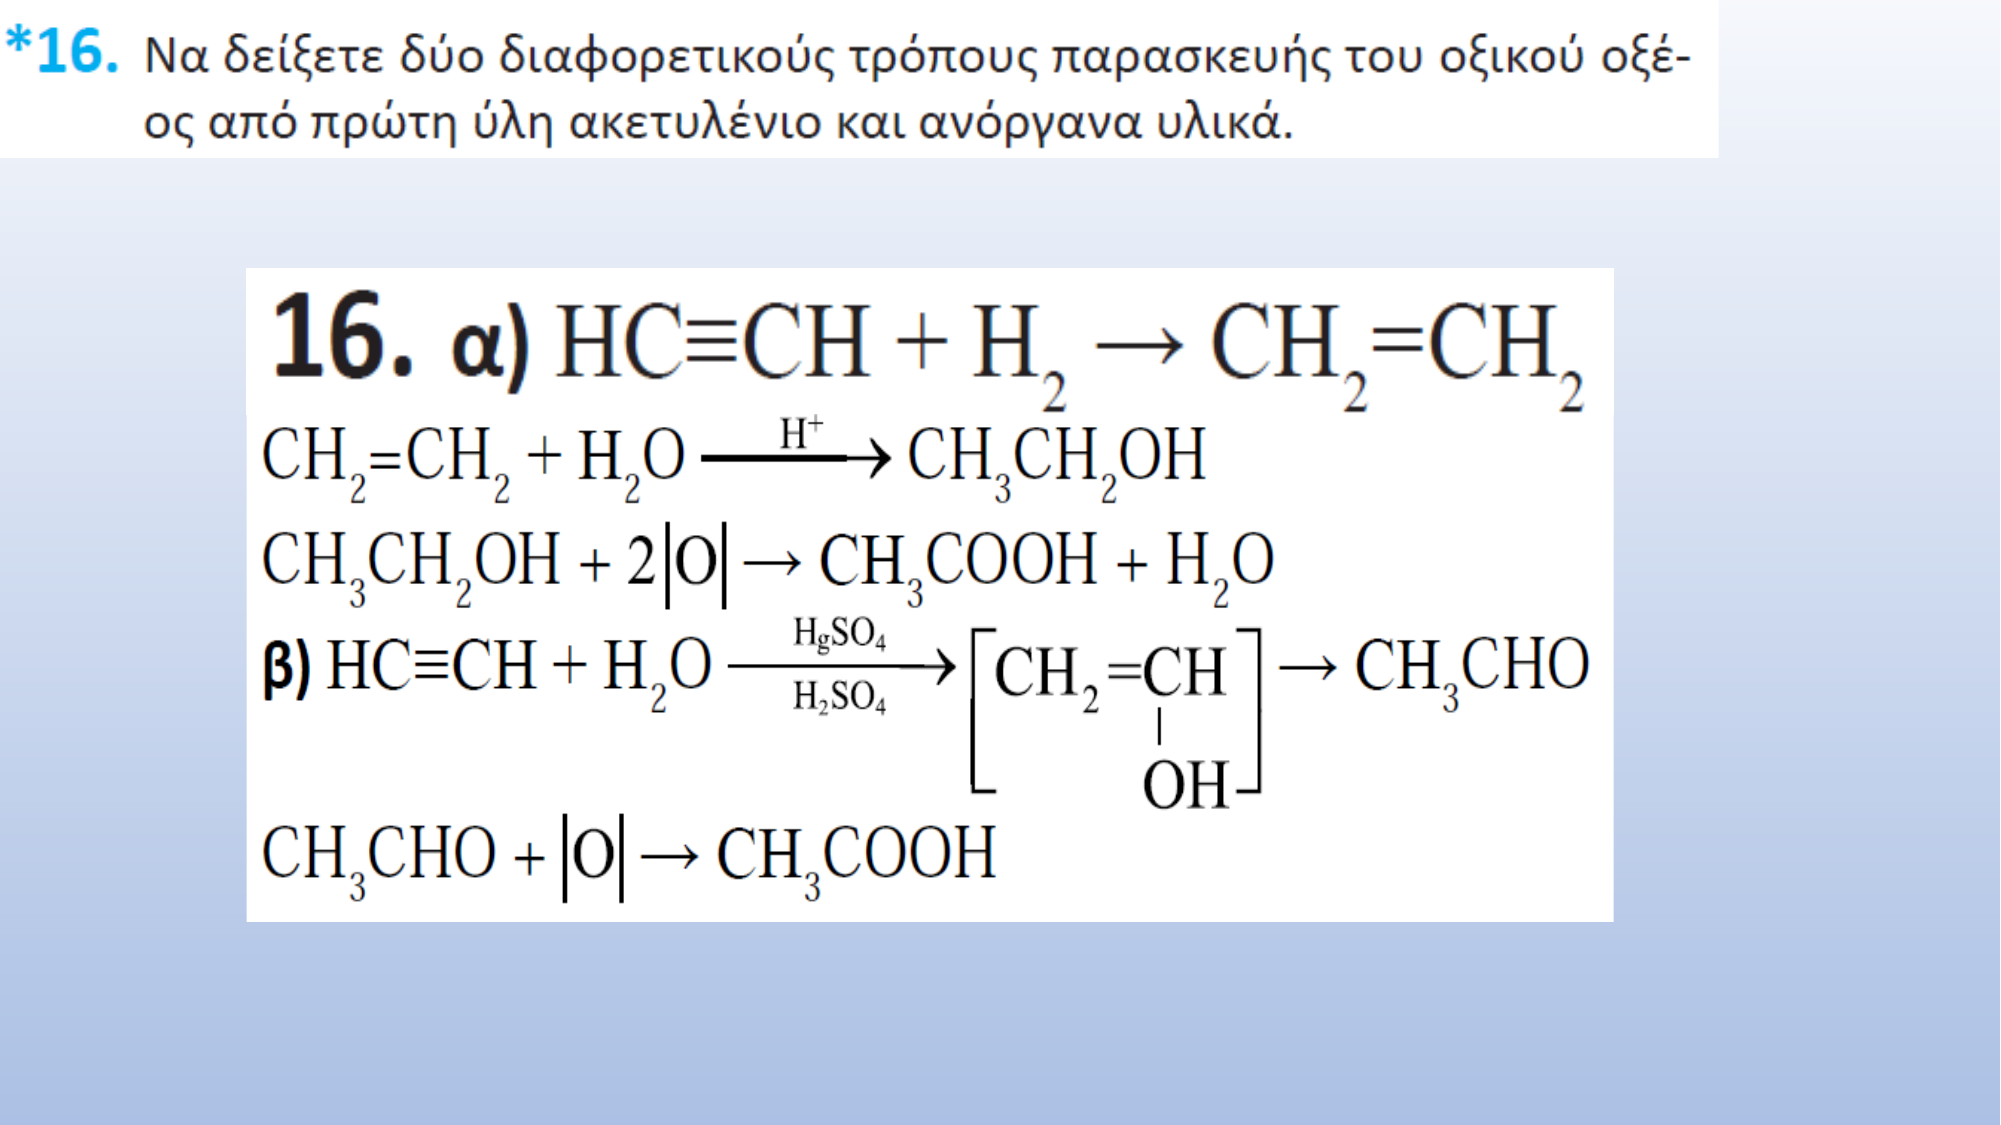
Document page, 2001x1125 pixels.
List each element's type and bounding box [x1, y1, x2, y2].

text_box [246, 268, 1614, 922]
picture [0, 0, 1719, 158]
